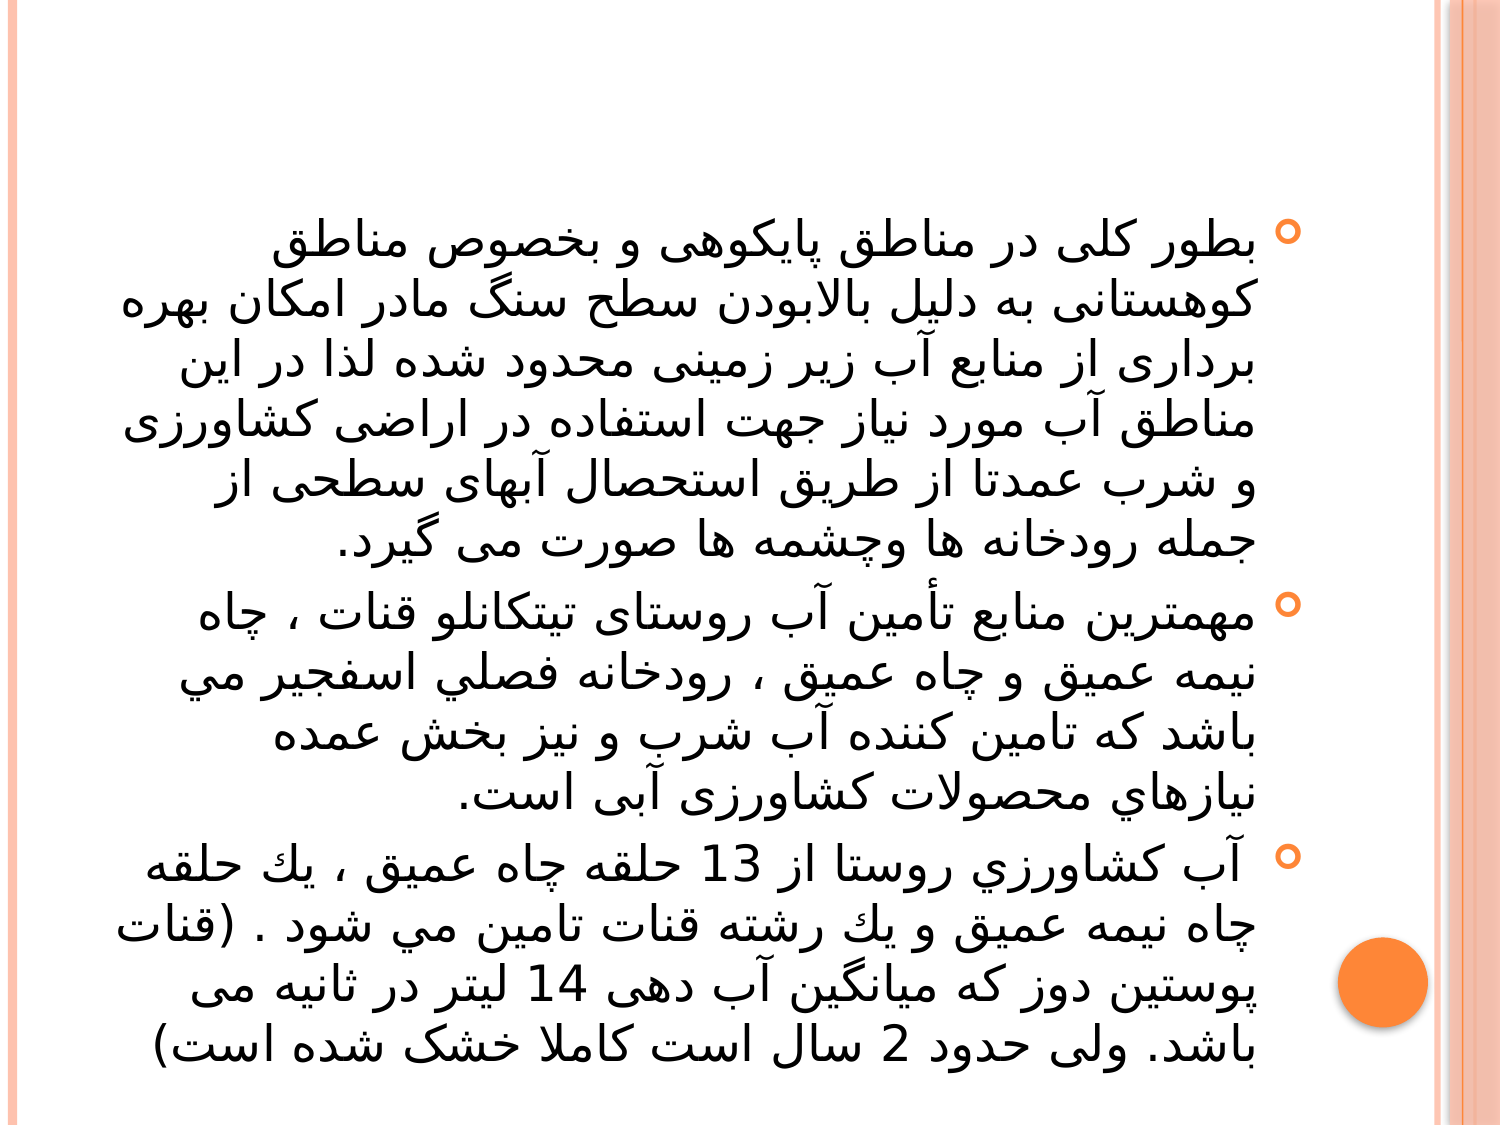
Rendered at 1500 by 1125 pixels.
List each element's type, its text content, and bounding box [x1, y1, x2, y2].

list بطور کلی در مناطق پایکوهی و بخصوص مناطق کوهستانی به دلیل بالابودن سطح سنگ مادر امکان بهره برداری از منابع آب زیر زمینی محدود شده لذا در این مناطق آب مورد نیاز جهت استفاده در اراضی کشاورزی و شرب عمدتا از طریق استحصال آبهای سطحی از جمله رودخانه ها وچشمه ها صورت می گیرد. مهمترین منابع تأمین آب روستای تيتكانلو قنات ، چاه نيمه عميق و چاه عميق ، رودخانه فصلي اسفجير مي باشد که تامین کننده آب شرب و نیز بخش عمده نيازهاي محصولات کشاورزی آبی است. آب كشاورزي روستا از 13 حلقه چاه عميق ، يك حلقه چاه نيمه عميق و يك رشته قنات تامين مي شود . (قنات پوستین دوز که میانگین آب دهی 14 لیتر در ثانیه می باشد. ولی حدود 2 سال است کاملا خشک شده است) [93, 199, 1319, 999]
